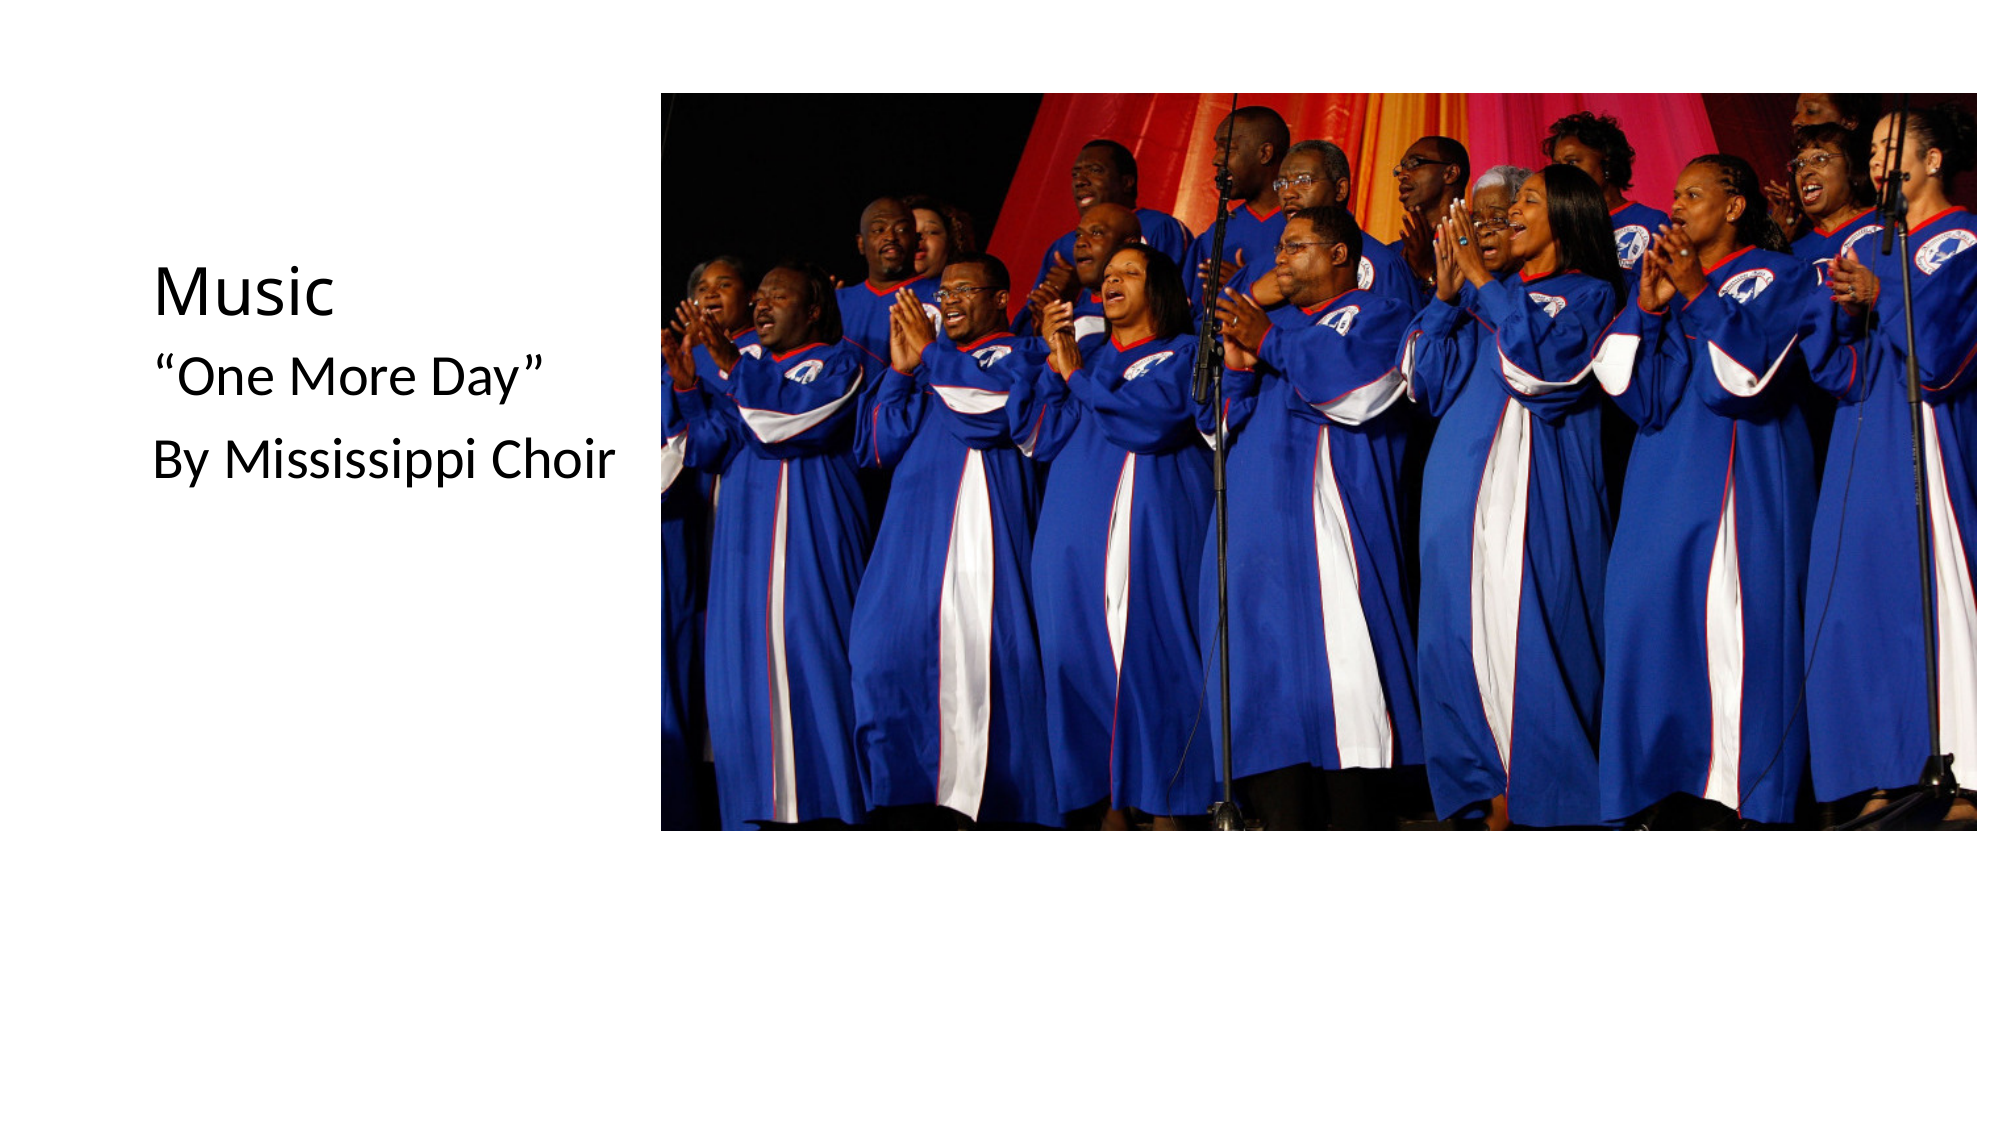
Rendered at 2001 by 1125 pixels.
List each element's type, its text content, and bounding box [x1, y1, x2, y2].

picture [660, 92, 1978, 832]
title Music [137, 75, 783, 337]
list “One More Day” By Mississippi Choir [137, 337, 783, 963]
